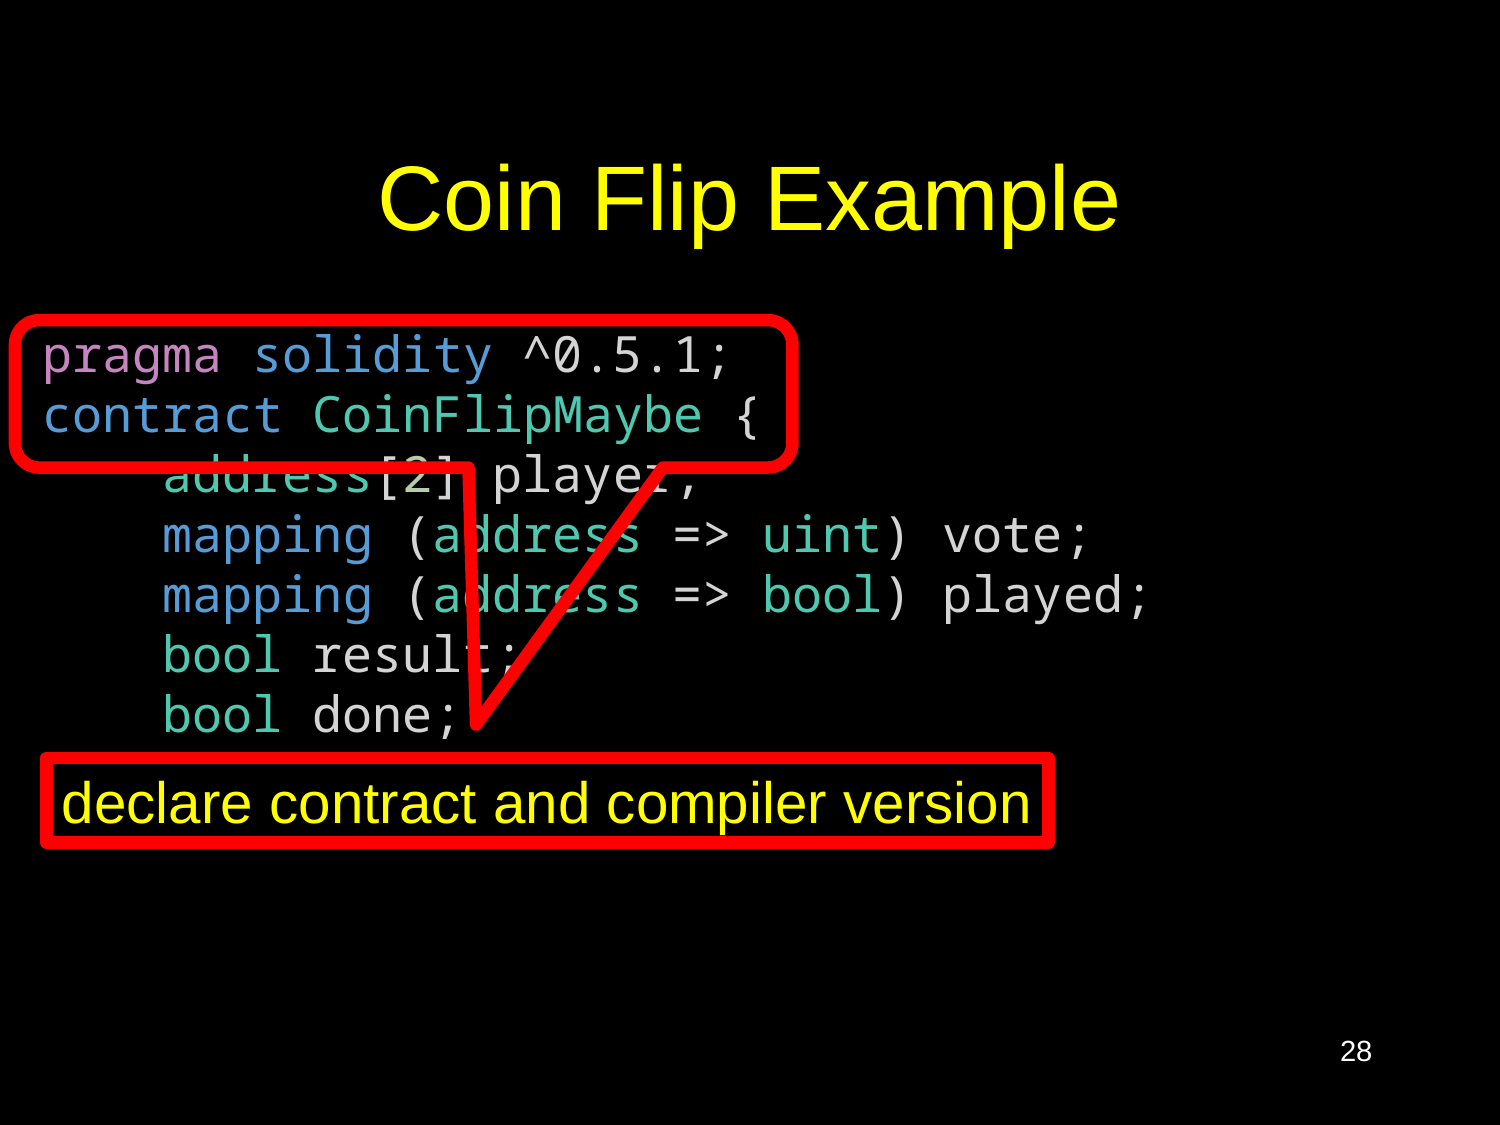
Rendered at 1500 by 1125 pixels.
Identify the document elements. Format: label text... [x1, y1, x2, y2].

slide_number 28 [1074, 1024, 1388, 1101]
text_box pragma solidity ^0.5.1; contract CoinFlipMaybe { address[2] player; mapping (address => uint) vote; mapping (address => bool) played; bool result; bool done; … [27, 314, 1500, 810]
text_box [14, 320, 793, 725]
text_box declare contract and compiler version [46, 757, 1049, 843]
title Coin Flip Example [112, 99, 1388, 288]
